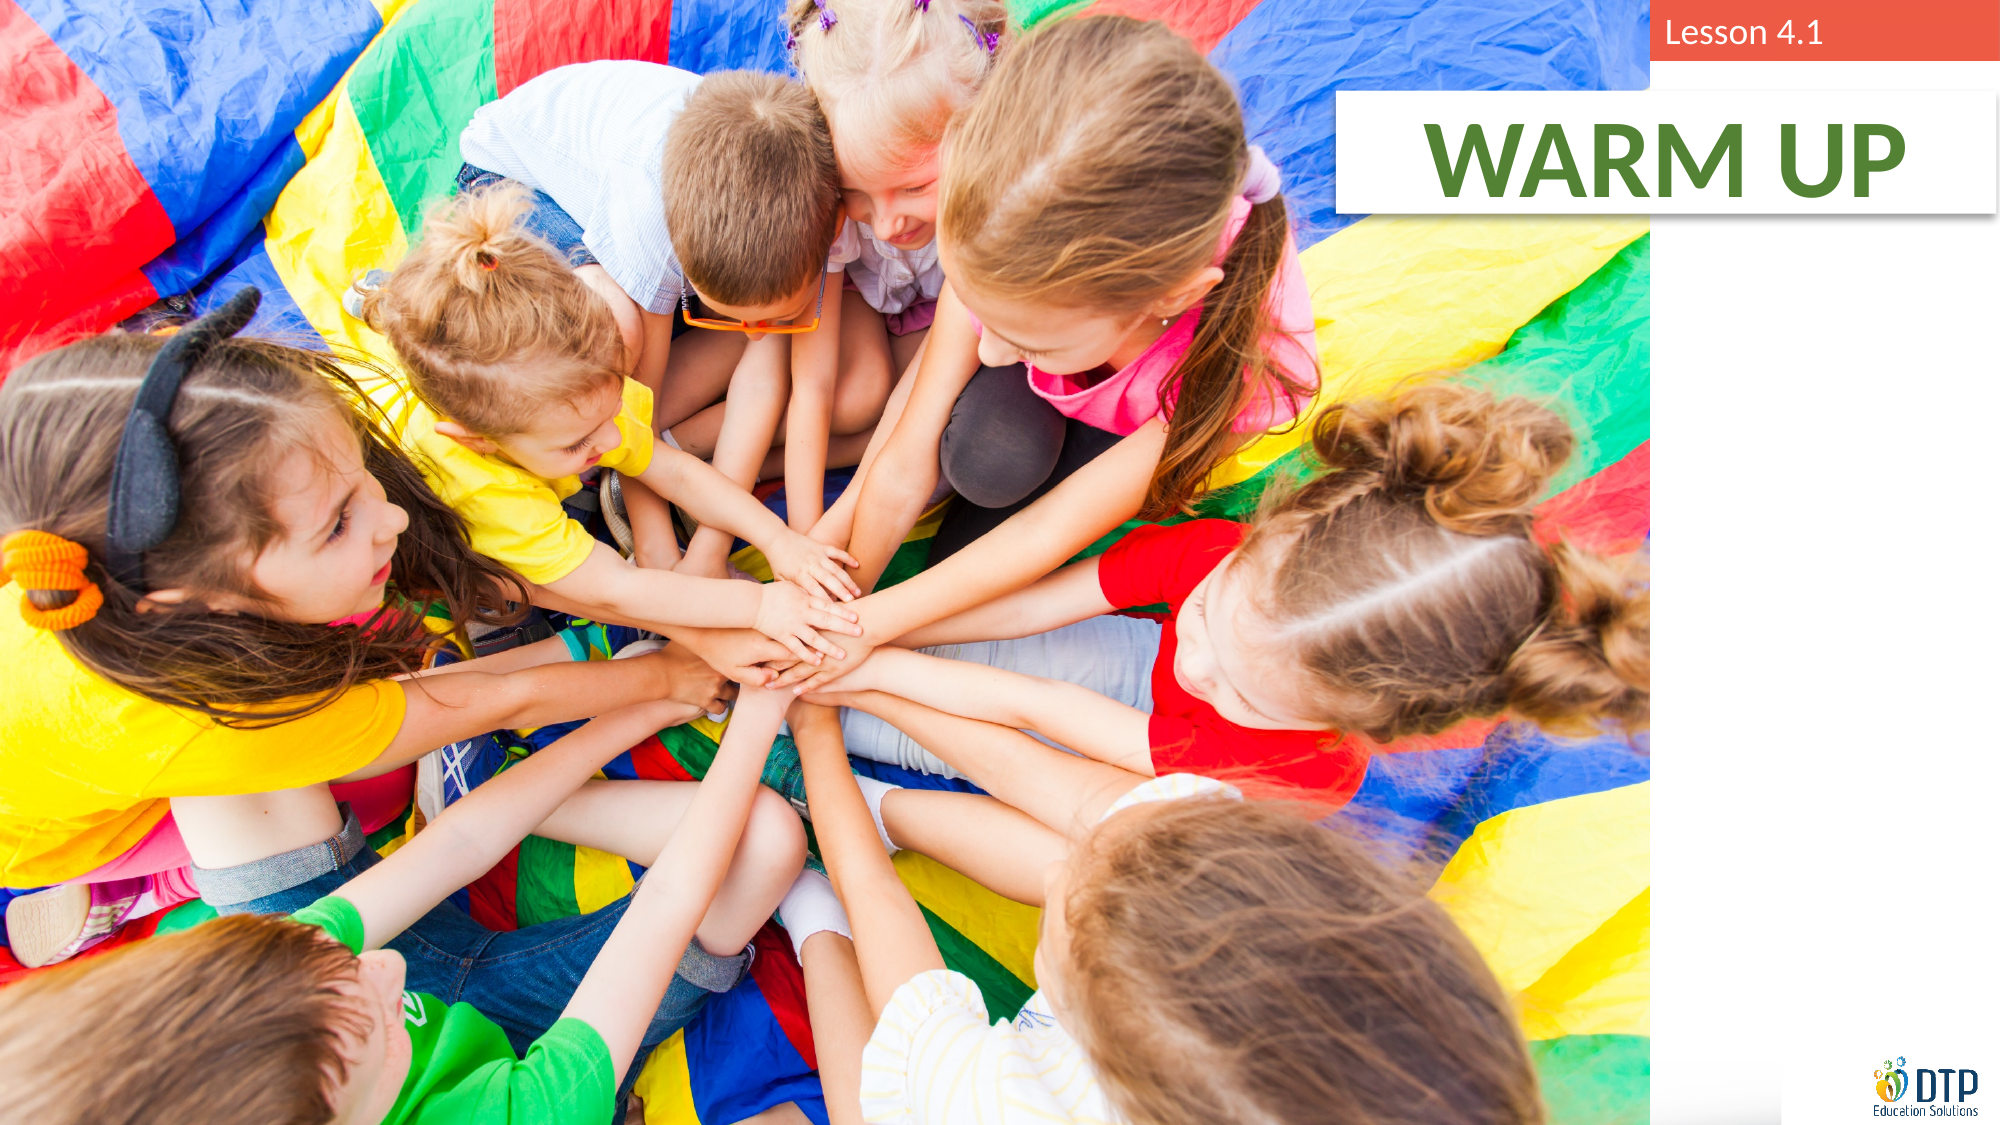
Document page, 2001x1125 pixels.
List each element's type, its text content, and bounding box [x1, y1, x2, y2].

picture [1869, 1023, 1982, 1125]
text_box WARM UP [1650, 90, 1997, 214]
picture [0, 0, 2000, 1125]
